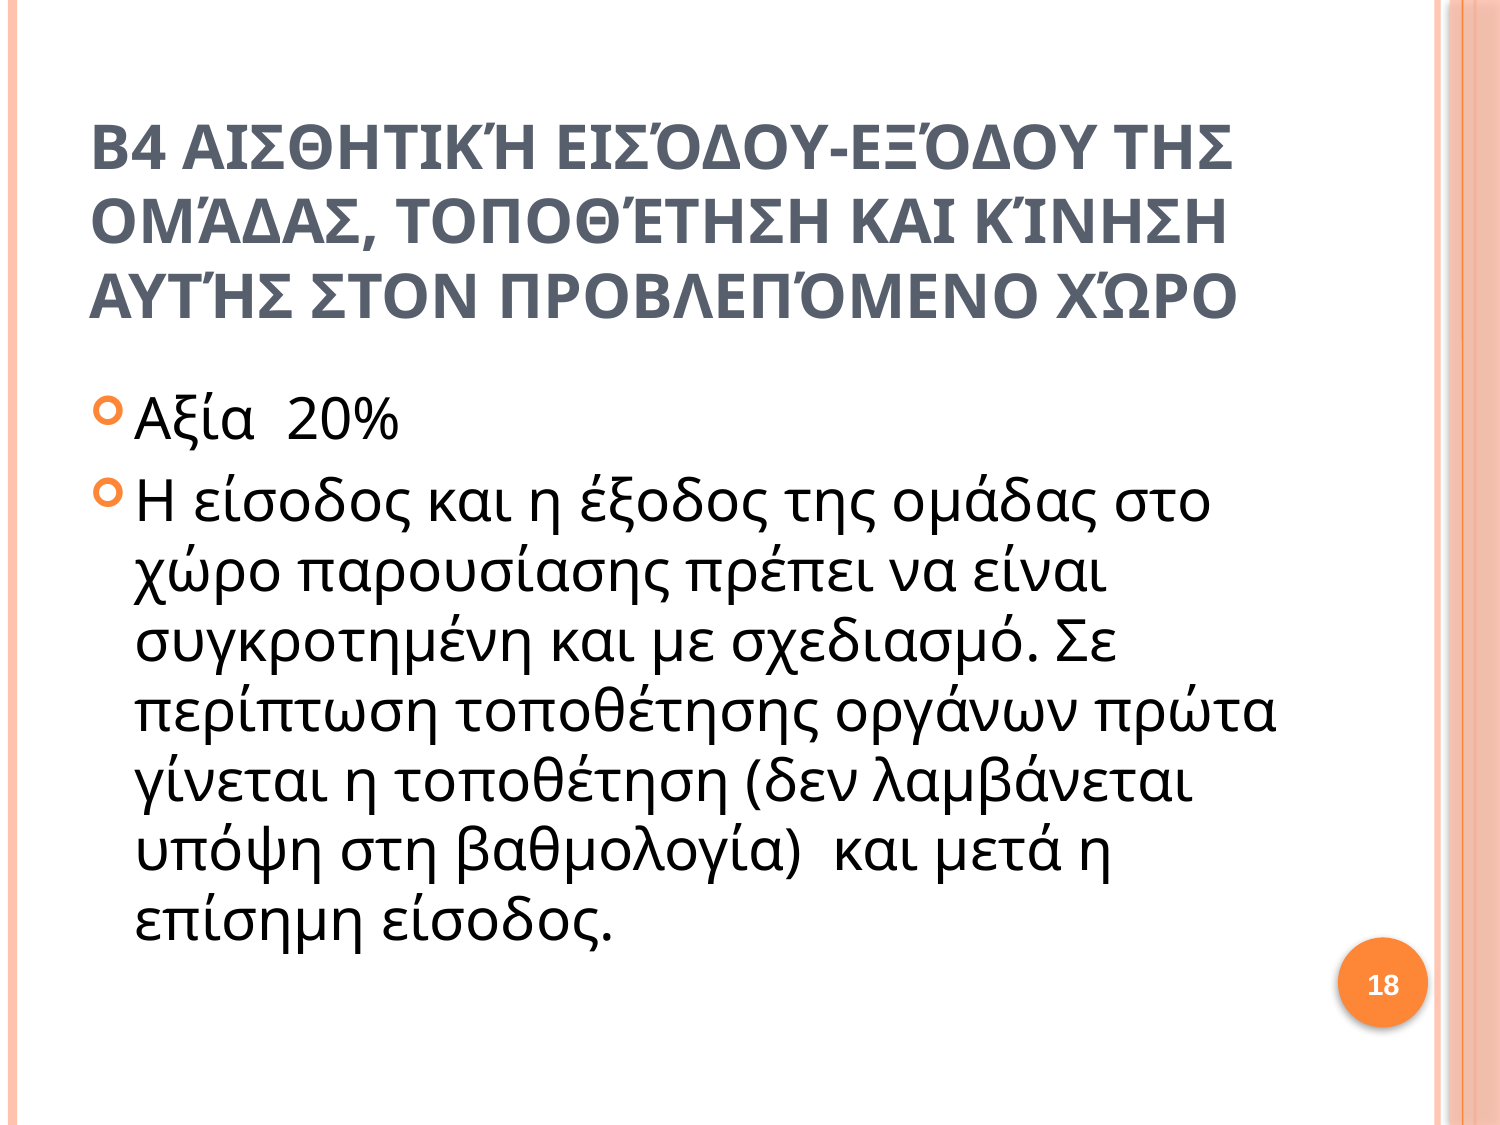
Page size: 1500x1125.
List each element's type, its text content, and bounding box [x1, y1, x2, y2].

slide_number 18 [1333, 940, 1434, 1027]
list Αξία 20% Η είσοδος και η έξοδος της ομάδας στο χώρο παρουσίασης πρέπει να είναι συγκροτημένη και με σχεδιασμό. Σε περίπτωση τοποθέτησης οργάνων πρώτα γίνεται η τοποθέτηση (δεν λαμβάνεται υπόψη στη βαθμολογία) και μετά η επίσημη είσοδος. [75, 373, 1300, 1062]
title B4 Αισθητική εισόδου-εξόδου της ομάδας, τοποθέτηση και κίνηση αυτής στον προβλεπόμενο χώρο [75, 45, 1300, 339]
